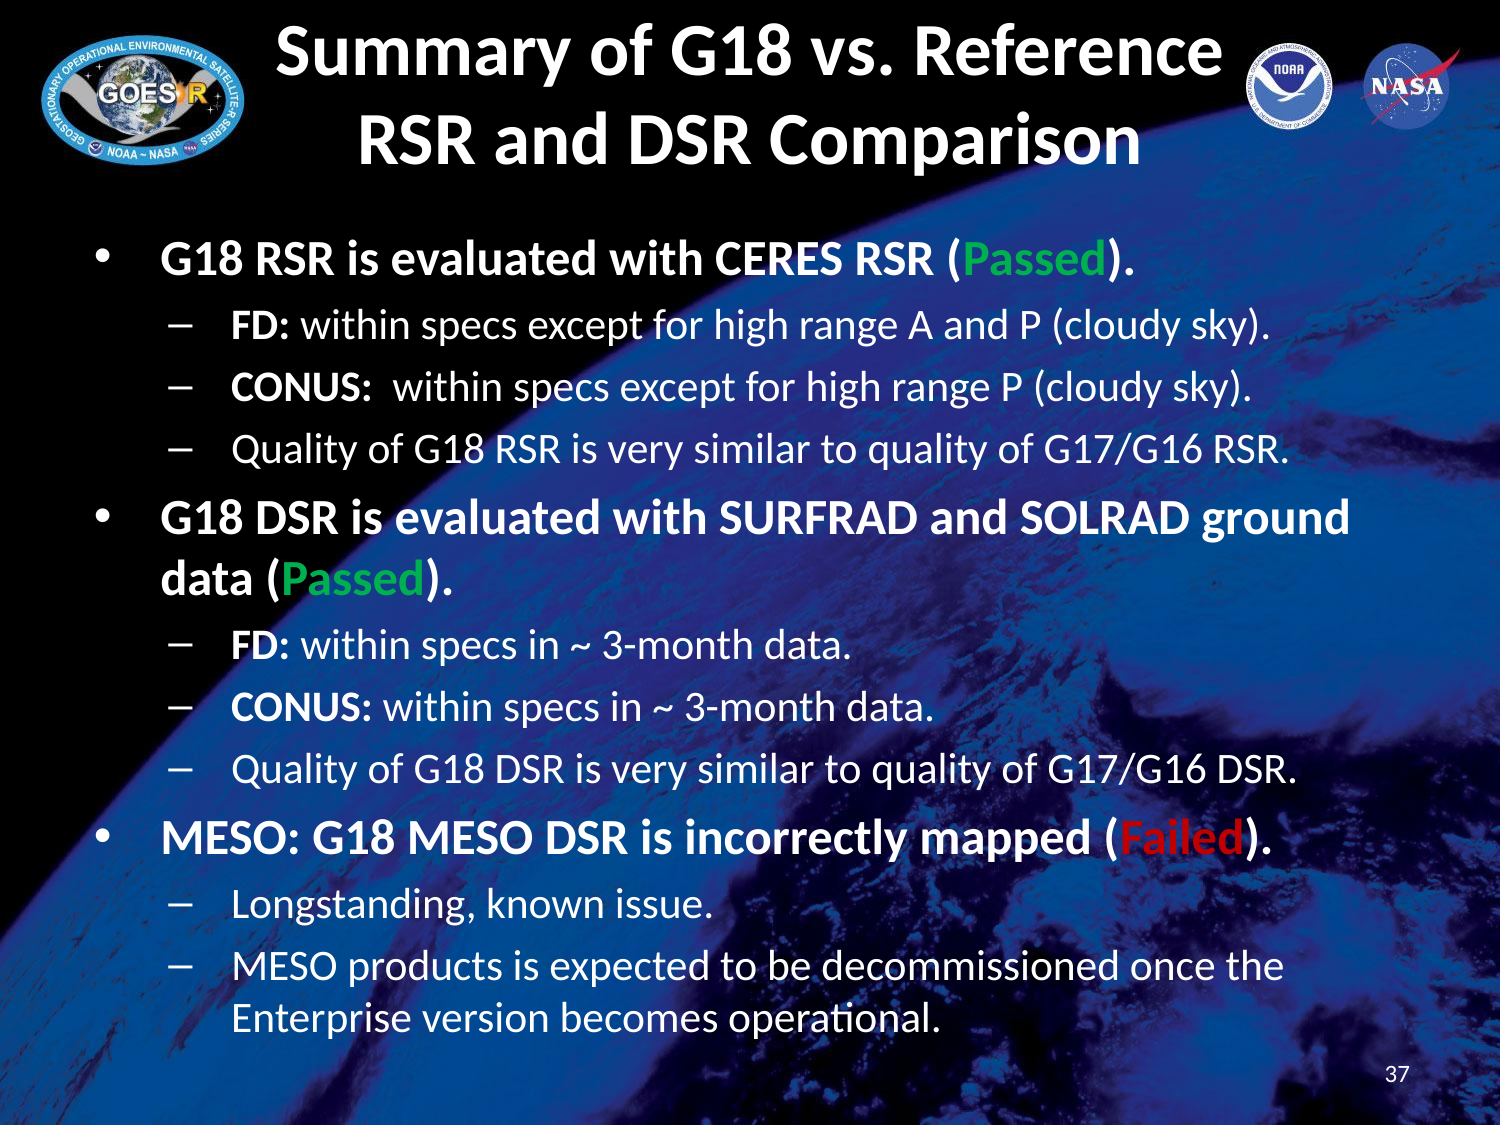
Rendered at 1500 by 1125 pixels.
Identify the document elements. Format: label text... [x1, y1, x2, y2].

list G18 RSR is evaluated with CERES RSR (Passed). FD: within specs except for high range A and P (cloudy sky). CONUS: within specs except for high range P (cloudy sky). Quality of G18 RSR is very similar to quality of G17/G16 RSR. G18 DSR is evaluated with SURFRAD and SOLRAD ground data (Passed). FD: within specs in ~ 3-month data. CONUS: within specs in ~ 3-month data. Quality of G18 DSR is very similar to quality of G17/G16 DSR. MESO: G18 MESO DSR is incorrectly mapped (Failed). Longstanding, known issue. MESO products is expected to be decommissioned once the Enterprise version becomes operational. [75, 210, 1425, 1067]
slide_number 37 [1074, 1042, 1425, 1103]
picture [0, 0, 1500, 1125]
title Summary of G18 vs. Reference RSR and DSR Comparison [256, 15, 1245, 165]
